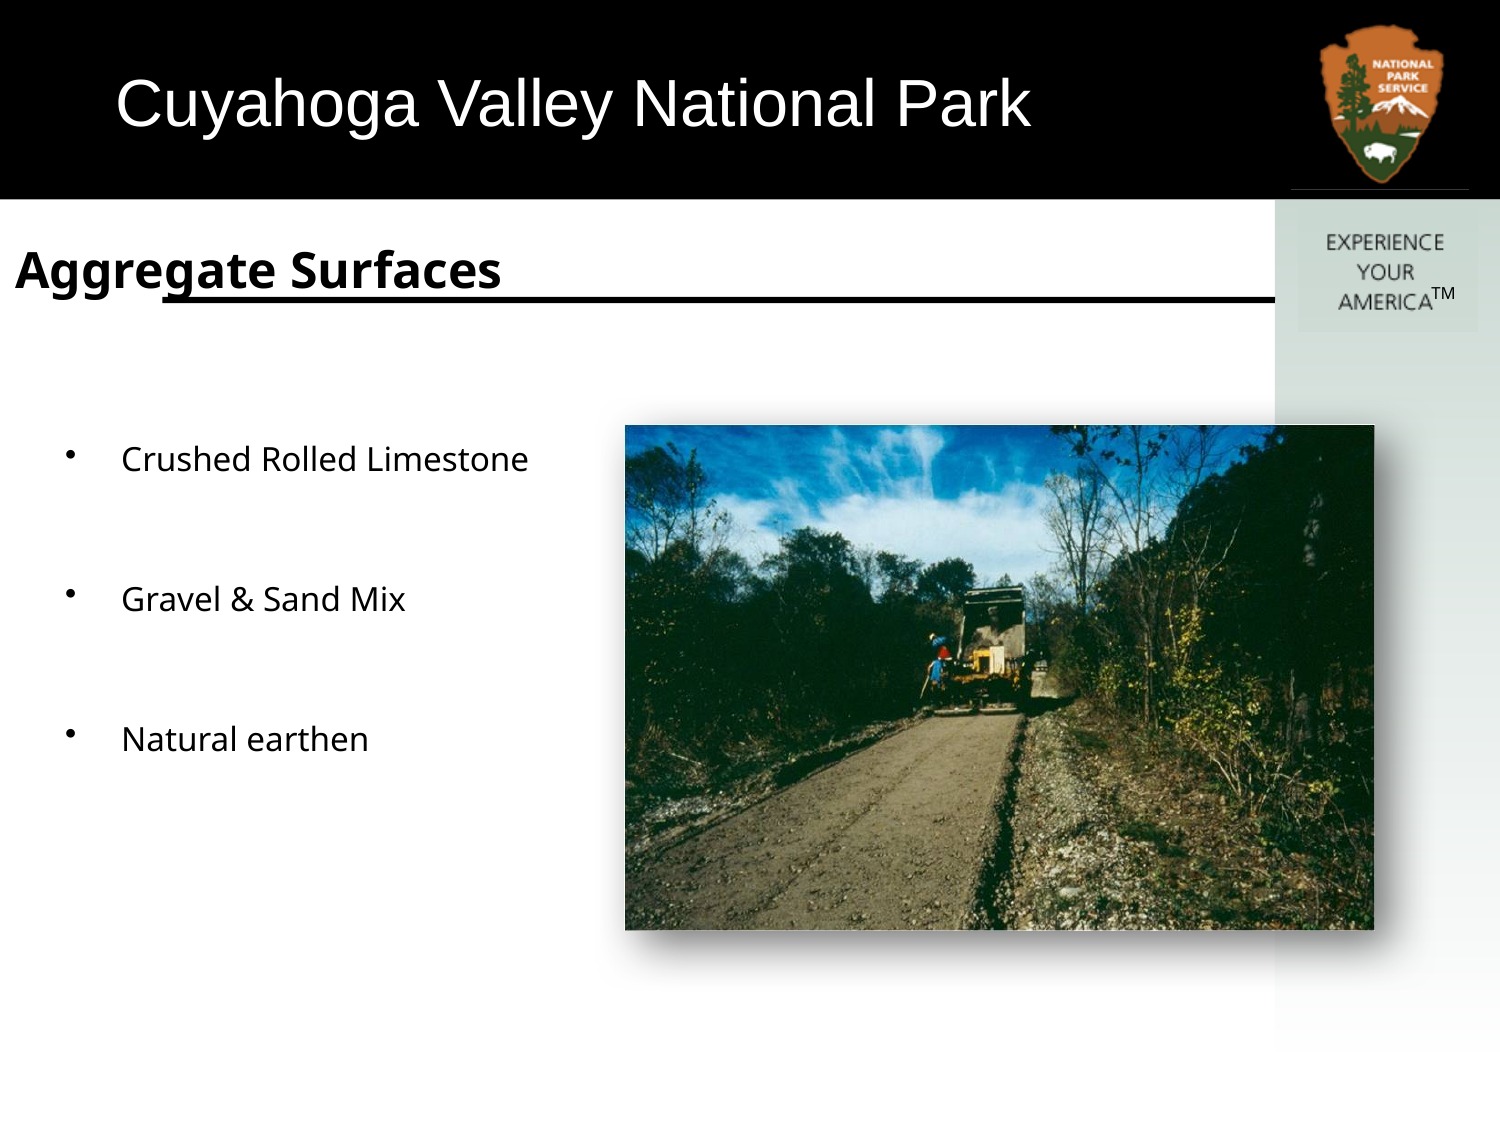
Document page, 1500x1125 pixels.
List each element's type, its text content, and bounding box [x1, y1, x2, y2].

list Crushed Rolled Limestone Gravel & Sand Mix Natural earthen [49, 337, 619, 1063]
picture [1291, 20, 1469, 191]
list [624, 424, 1376, 931]
picture [1298, 203, 1478, 332]
title Aggregate Surfaces [0, 199, 1276, 338]
